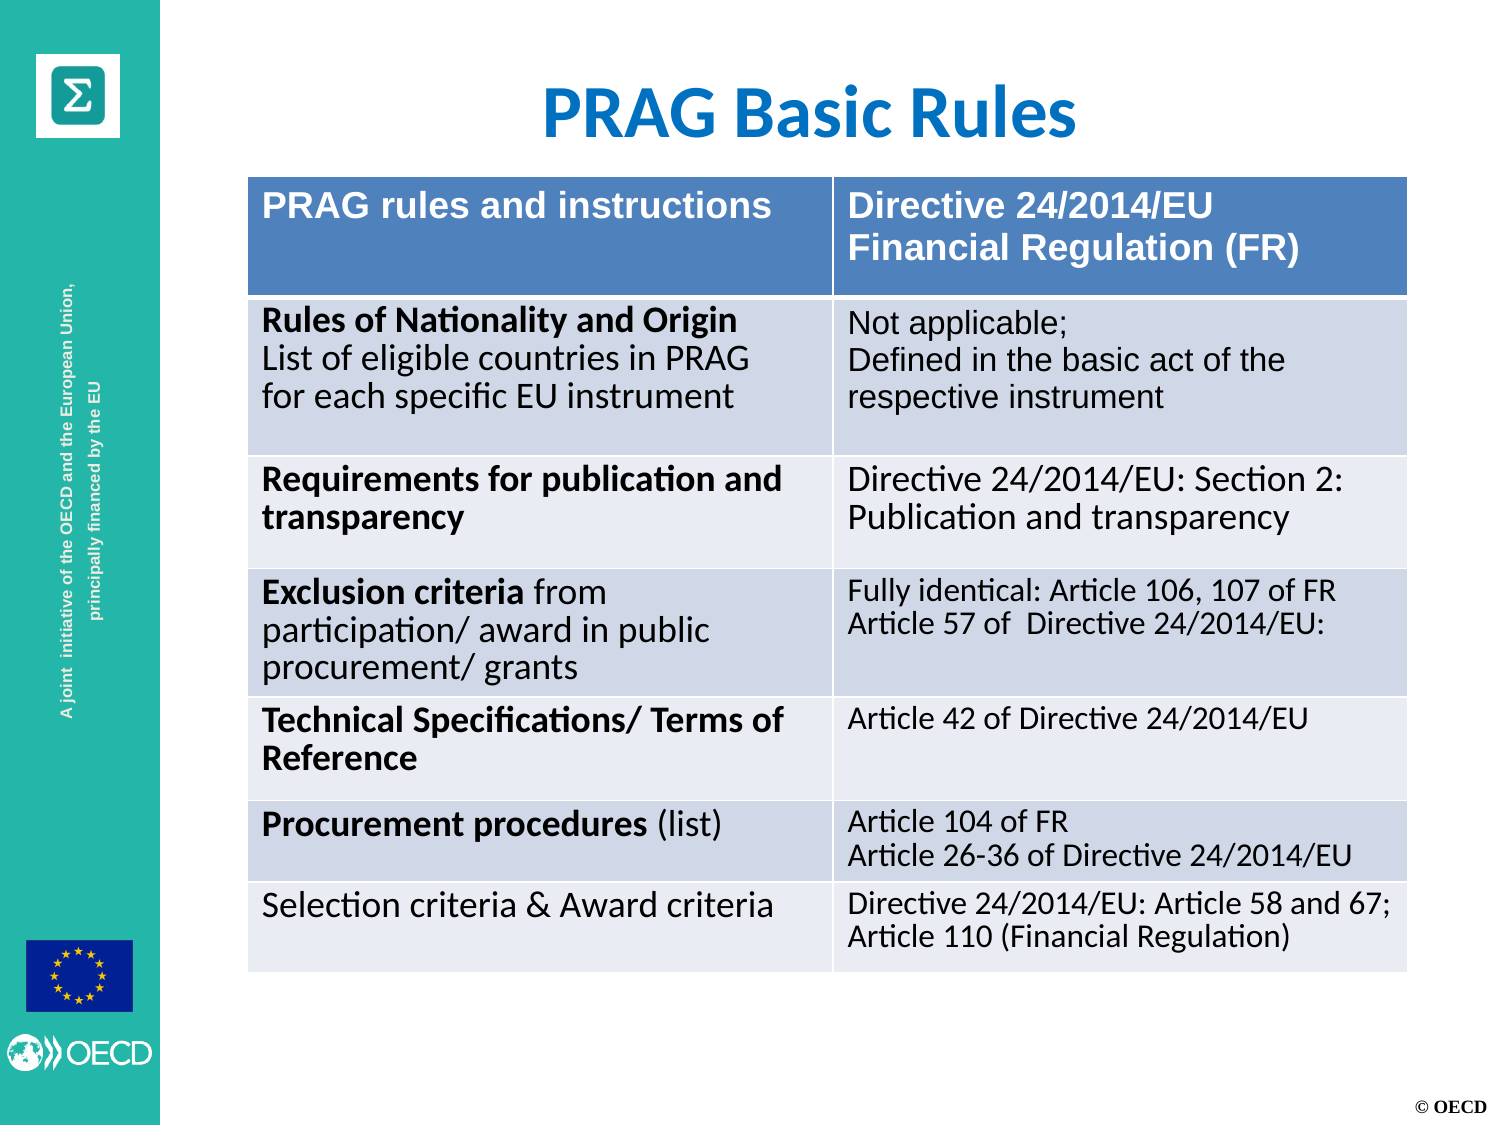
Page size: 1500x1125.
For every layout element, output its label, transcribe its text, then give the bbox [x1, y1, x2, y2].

table_header PRAG rules and instructions [248, 177, 832, 295]
text_box [182, 172, 1473, 1059]
table_cell Directive 24/2014/EU: Section 2: Publication and transparency [834, 457, 1407, 568]
table_cell Article 42 of Directive 24/2014/EU [834, 698, 1407, 800]
table_cell Requirements for publication and transparency [248, 457, 832, 568]
picture [0, 0, 160, 1125]
table_cell Exclusion criteria from participation/ award in public procurement/ grants [248, 569, 832, 696]
table_cell Directive 24/2014/EU: Article 58 and 67; Article 110 (Financial Regulation) [834, 883, 1407, 972]
table_header Directive 24/2014/EU Financial Regulation (FR) [834, 177, 1407, 295]
text_box PRAG Basic Rules [181, 54, 1457, 173]
table_cell Not applicable; Defined in the basic act of the respective instrument [834, 300, 1407, 455]
table_cell Fully identical: Article 106, 107 of FR Article 57 of Directive 24/2014/EU: [834, 569, 1407, 696]
table_cell Procurement procedures (list) [248, 801, 832, 881]
table_cell Article 104 of FR Article 26-36 of Directive 24/2014/EU [834, 801, 1407, 881]
table_cell Rules of Nationality and Origin List of eligible countries in PRAG for each specific EU instrument [248, 300, 832, 455]
table_cell Selection criteria & Award criteria [248, 883, 832, 972]
table_cell Technical Specifications/ Terms of Reference [248, 698, 832, 800]
